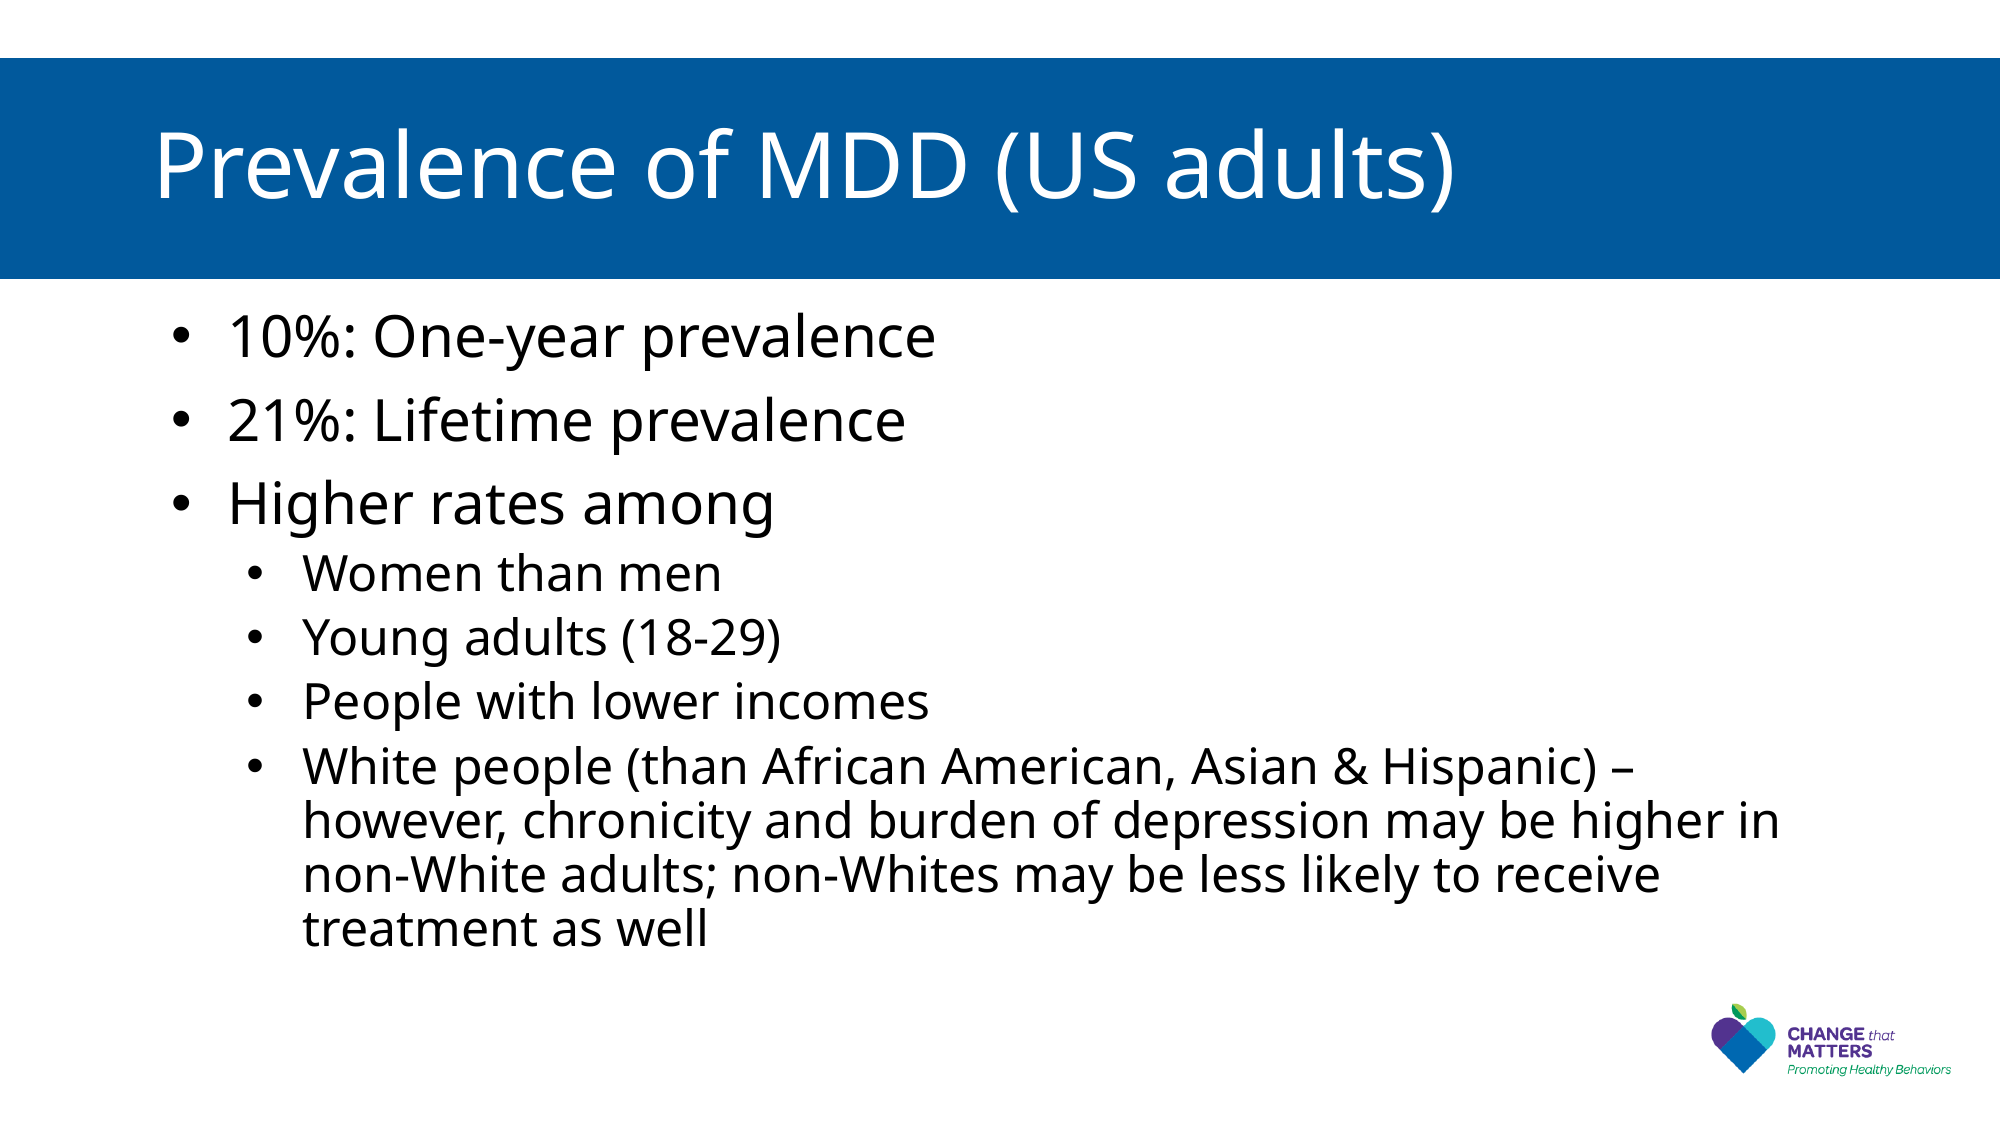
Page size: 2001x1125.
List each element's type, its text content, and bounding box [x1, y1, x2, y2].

picture [1683, 988, 1979, 1111]
text_box [0, 58, 2000, 279]
list 10%: One-year prevalence 21%: Lifetime prevalence Higher rates among Women than men Young adults (18-29) People with lower incomes White people (than African American, Asian & Hispanic) – however, chronicity and burden of depression may be higher in non-White adults; non-Whites may be less likely to receive treatment as well [137, 299, 1863, 1014]
title Prevalence of MDD (US adults) [137, 59, 1863, 278]
